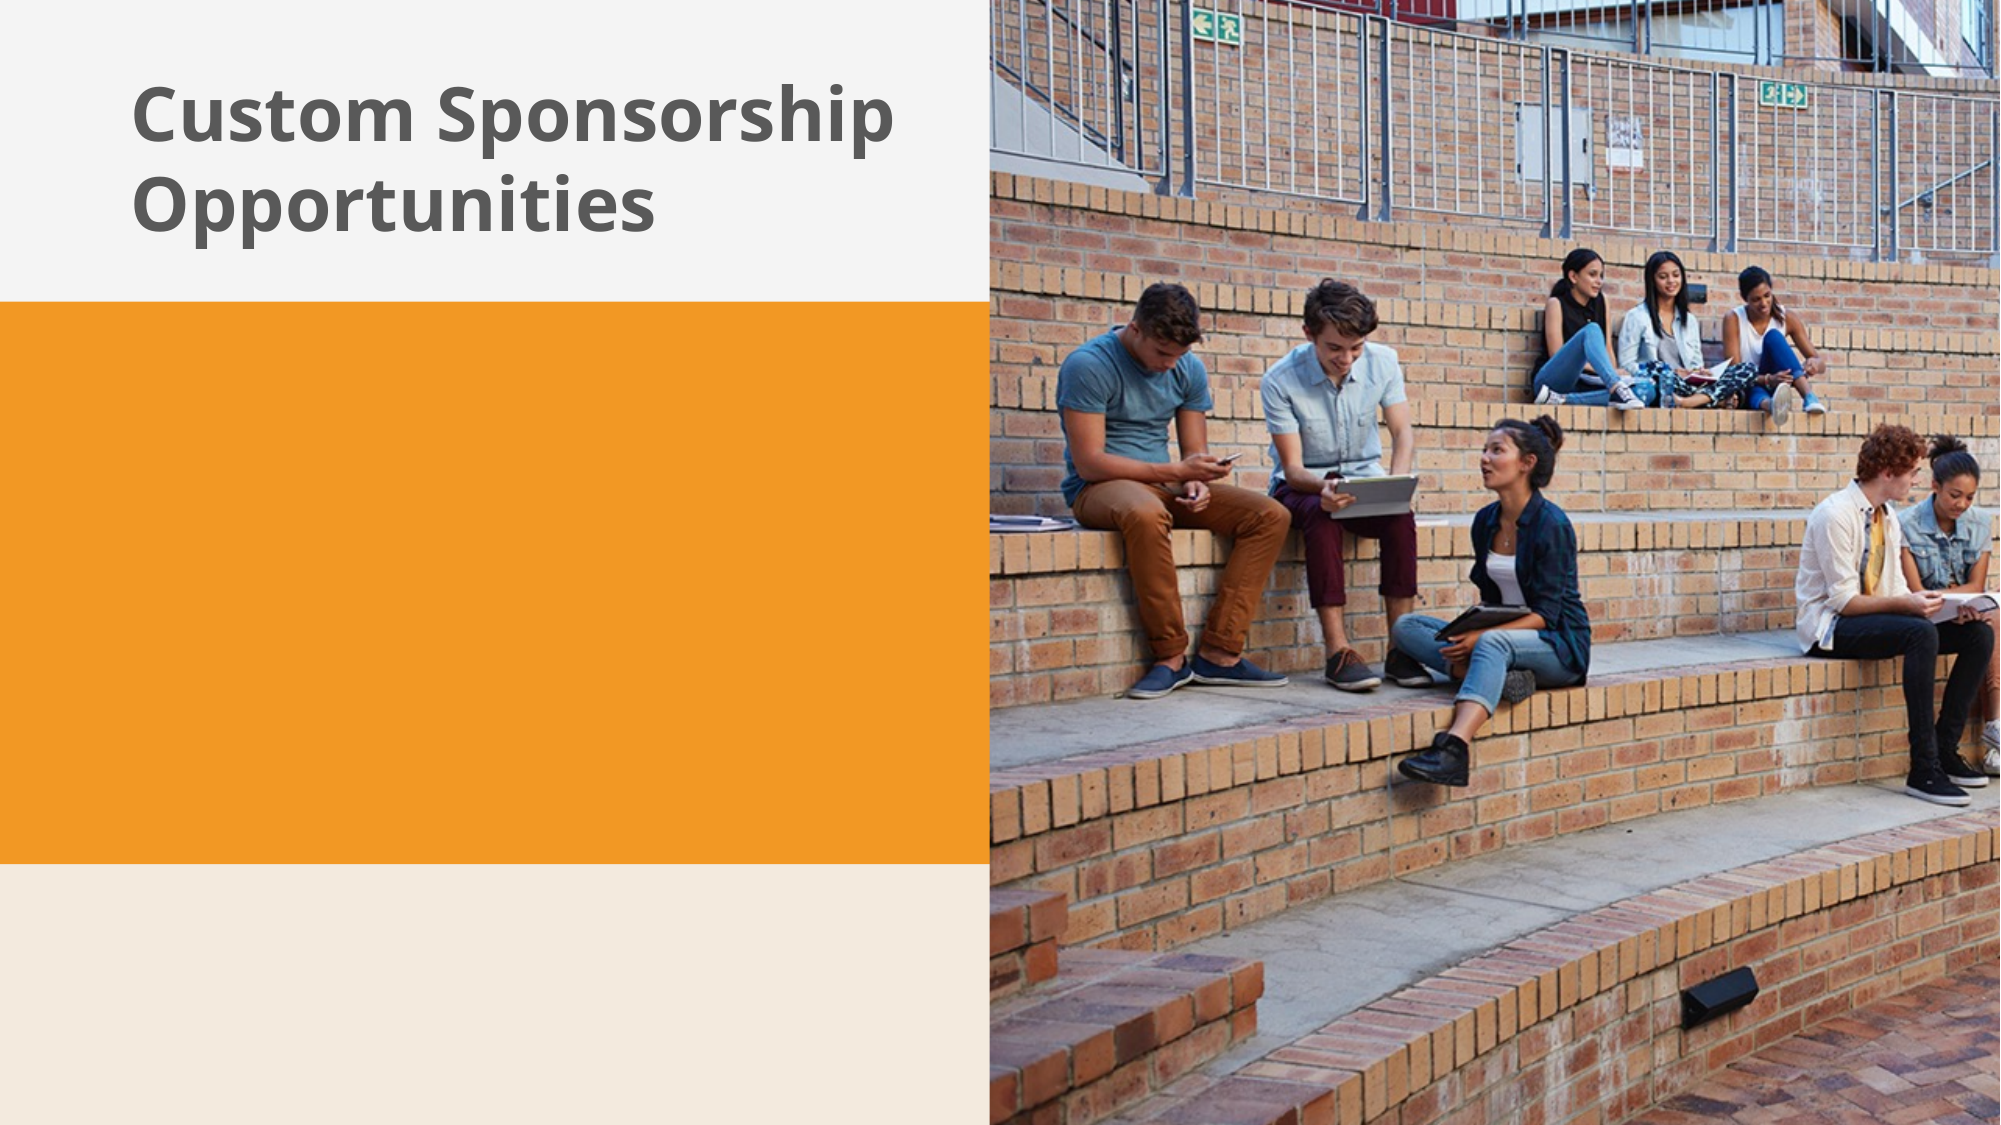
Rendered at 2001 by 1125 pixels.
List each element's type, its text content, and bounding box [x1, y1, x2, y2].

text_box [0, 865, 989, 1125]
text_box [0, 301, 989, 865]
picture [989, 0, 2000, 1125]
text_box Custom Sponsorship Opportunities [115, 59, 987, 255]
